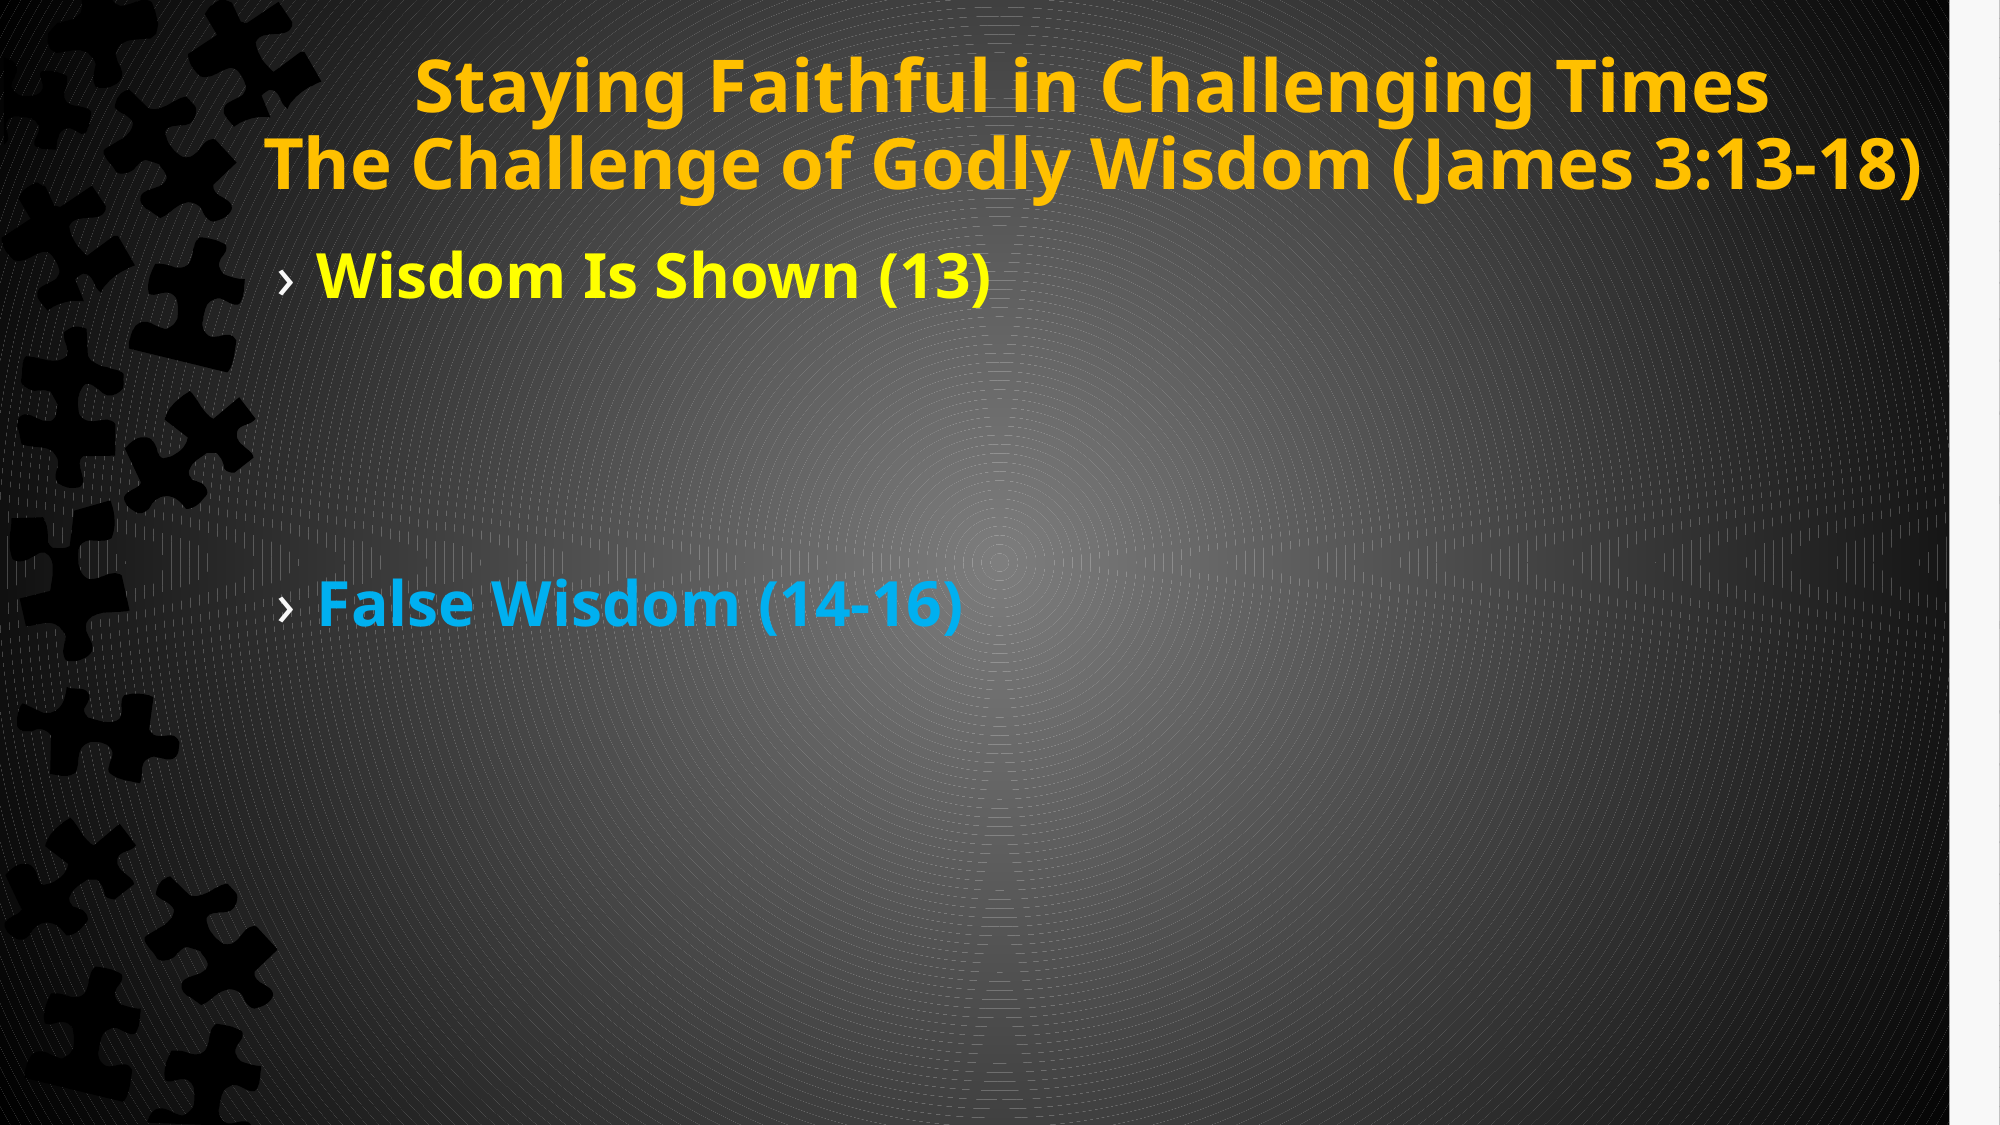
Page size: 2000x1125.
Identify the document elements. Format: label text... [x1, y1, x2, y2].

title Staying Faithful in Challenging Times The Challenge of Godly Wisdom (James 3:13-18) [237, 12, 1950, 213]
list Wisdom Is Shown (13) False Wisdom (14-16) [261, 237, 1930, 1125]
